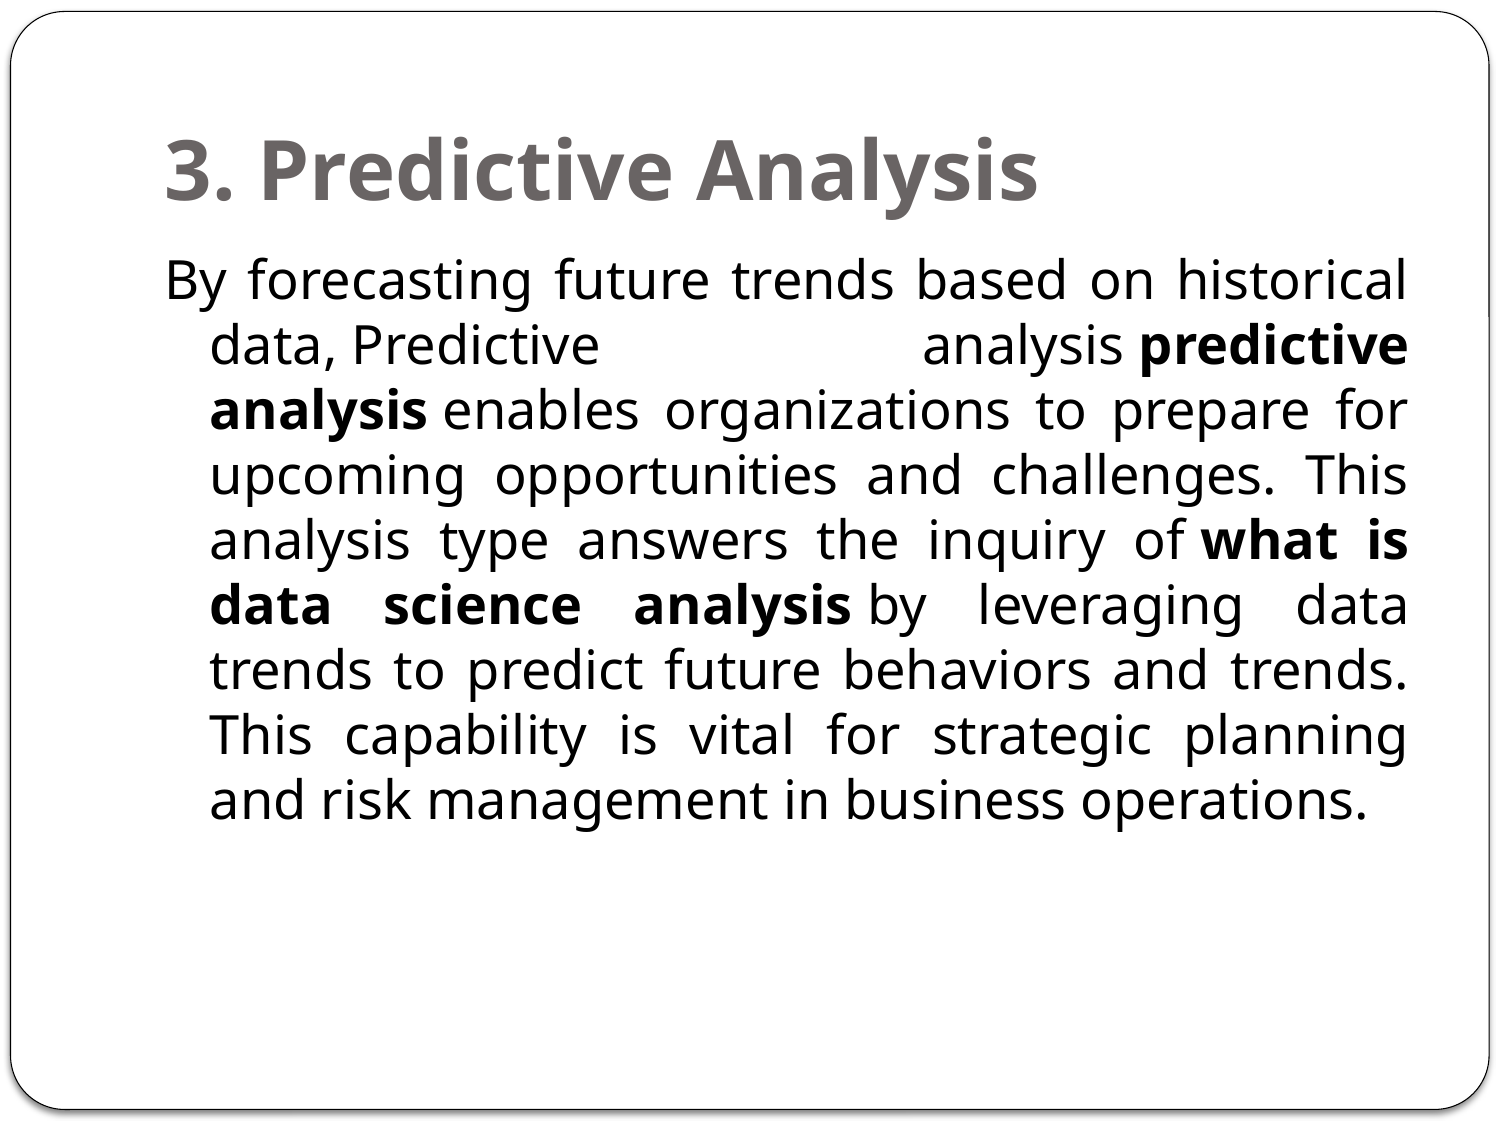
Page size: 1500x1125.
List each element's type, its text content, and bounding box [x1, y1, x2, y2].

list By forecasting future trends based on historical data, Predictive analysis predictive analysis enables organizations to prepare for upcoming opportunities and challenges. This analysis type answers the inquiry of what is data science analysis by leveraging data trends to predict future behaviors and trends. This capability is vital for strategic planning and risk management in business operations. [150, 237, 1425, 988]
title 3. Predictive Analysis [150, 45, 1425, 233]
